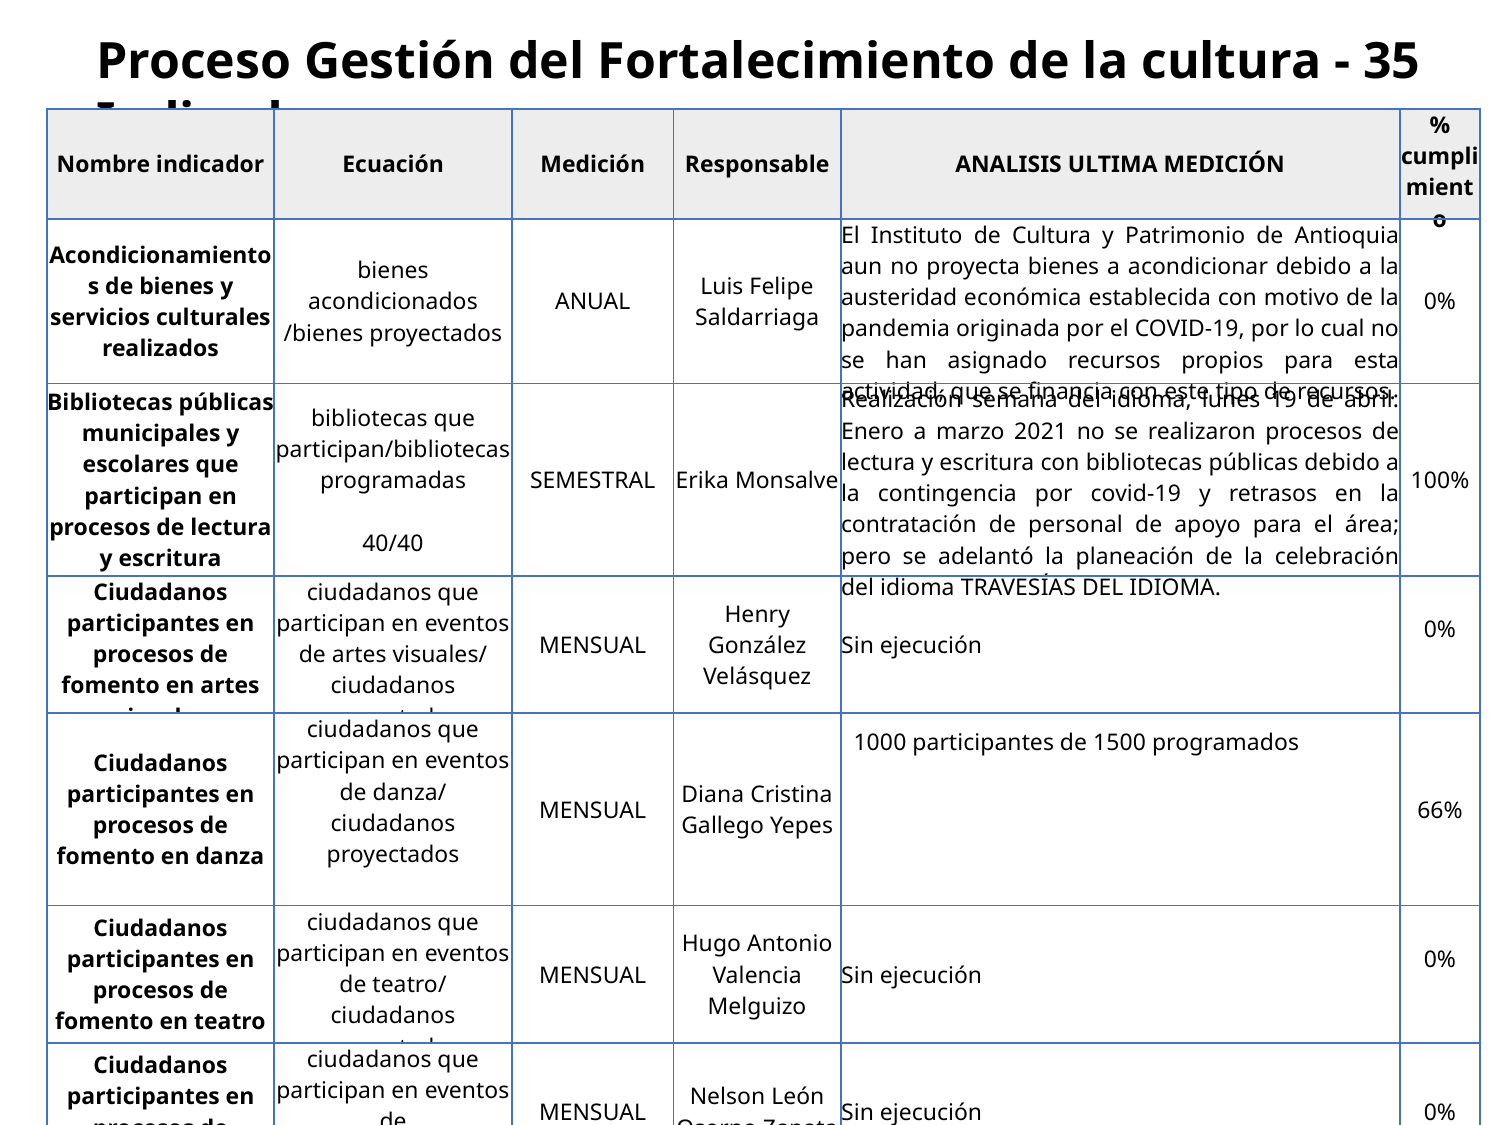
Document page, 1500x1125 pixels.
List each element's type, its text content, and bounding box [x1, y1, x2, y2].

table_cell Ciudadanos participantes en procesos de fomento en danza [48, 714, 273, 905]
table_cell Sin ejecución [842, 577, 1399, 712]
table_header Nombre indicador [48, 110, 273, 218]
table_cell 0% [1401, 1044, 1479, 1125]
table_cell MENSUAL [513, 906, 673, 1042]
text_box Proceso Gestión del Fortalecimiento de la cultura - 35 Indicadores [81, 20, 1471, 108]
table_cell SEMESTRAL [513, 384, 673, 575]
table_cell Henry González Velásquez [674, 577, 840, 712]
table_cell ciudadanos que participan en eventos de fonoteca/ciudadanos proyectados [275, 1044, 511, 1125]
table_cell Sin ejecución [842, 1044, 1399, 1125]
table_cell MENSUAL [513, 1044, 673, 1125]
table_cell Hugo Antonio Valencia Melguizo [674, 906, 840, 1042]
table_cell Ciudadanos participantes en procesos de fomento en artes visuales [48, 577, 273, 712]
table_cell Realización semana del idioma, lunes 19 de abril: Enero a marzo 2021 no se realizaron procesos de lectura y escritura con bibliotecas públicas debido a la contingencia por covid-19 y retrasos en la contratación de personal de apoyo para el área; pero se adelantó la planeación de la celebración del idioma TRAVESÍAS DEL IDIOMA. [842, 384, 1399, 575]
table_cell Acondicionamientos de bienes y servicios culturales realizados [48, 220, 273, 383]
table_cell 1000 participantes de 1500 programados [842, 714, 1399, 905]
table_header Responsable [674, 110, 840, 218]
table_cell 66% [1401, 714, 1479, 905]
table_cell ciudadanos que participan en eventos de teatro/ ciudadanos proyectados [275, 906, 511, 1042]
table_header Ecuación [275, 110, 511, 218]
table_cell Luis Felipe Saldarriaga [674, 220, 840, 383]
table_cell bienes acondicionados /bienes proyectados [275, 220, 511, 383]
table_cell Ciudadanos participantes en procesos de fomento en teatro [48, 906, 273, 1042]
table_cell ciudadanos que participan en eventos de danza/ ciudadanos proyectados 0 [275, 714, 511, 905]
table_cell 100% [1401, 384, 1479, 575]
table_cell ciudadanos que participan en eventos de artes visuales/ ciudadanos proyectados [275, 577, 511, 712]
table_cell Diana Cristina Gallego Yepes [674, 714, 840, 905]
table_cell Ciudadanos participantes en procesos de fonoteca [48, 1044, 273, 1125]
table_cell El Instituto de Cultura y Patrimonio de Antioquia aun no proyecta bienes a acondicionar debido a la austeridad económica establecida con motivo de la pandemia originada por el COVID-19, por lo cual no se han asignado recursos propios para esta actividad, que se financia con este tipo de recursos. [842, 220, 1399, 383]
table_cell Bibliotecas públicas municipales y escolares que participan en procesos de lectura y escritura [48, 384, 273, 575]
table_cell 0% [1401, 220, 1479, 383]
table_cell 0% [1401, 577, 1479, 712]
table_header Medición [513, 110, 673, 218]
table_cell ANUAL [513, 220, 673, 383]
table_header % cumplimiento [1401, 110, 1479, 218]
table_cell bibliotecas que participan/bibliotecas programadas 40/40 [275, 384, 511, 575]
table_cell 0% [1401, 906, 1479, 1042]
table_cell MENSUAL [513, 577, 673, 712]
table_cell Erika Monsalve [674, 384, 840, 575]
table_cell MENSUAL [513, 714, 673, 905]
table_cell Nelson León Osorno Zapata [674, 1044, 840, 1125]
table_cell Sin ejecución [842, 906, 1399, 1042]
table_header ANALISIS ULTIMA MEDICIÓN [842, 110, 1399, 218]
